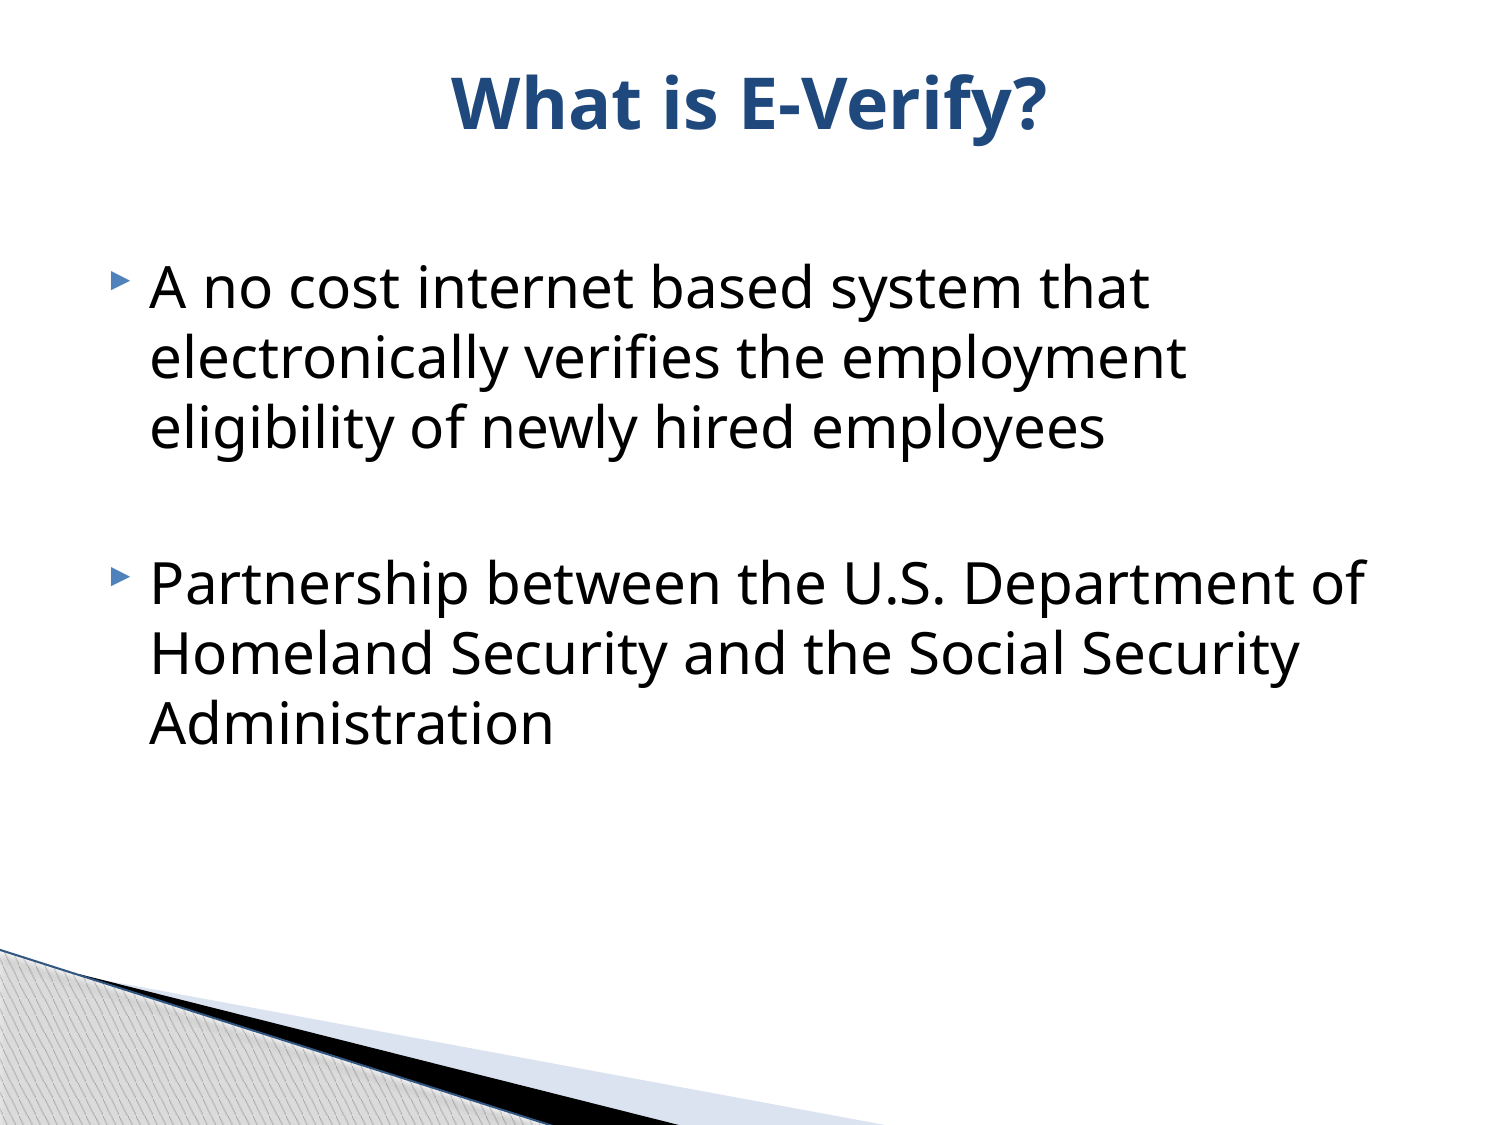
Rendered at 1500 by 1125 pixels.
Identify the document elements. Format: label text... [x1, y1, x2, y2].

title What is E-Verify? [75, 50, 1425, 238]
list A no cost internet based system that electronically verifies the employment eligibility of newly hired employees Partnership between the U.S. Department of Homeland Security and the Social Security Administration [75, 243, 1425, 986]
